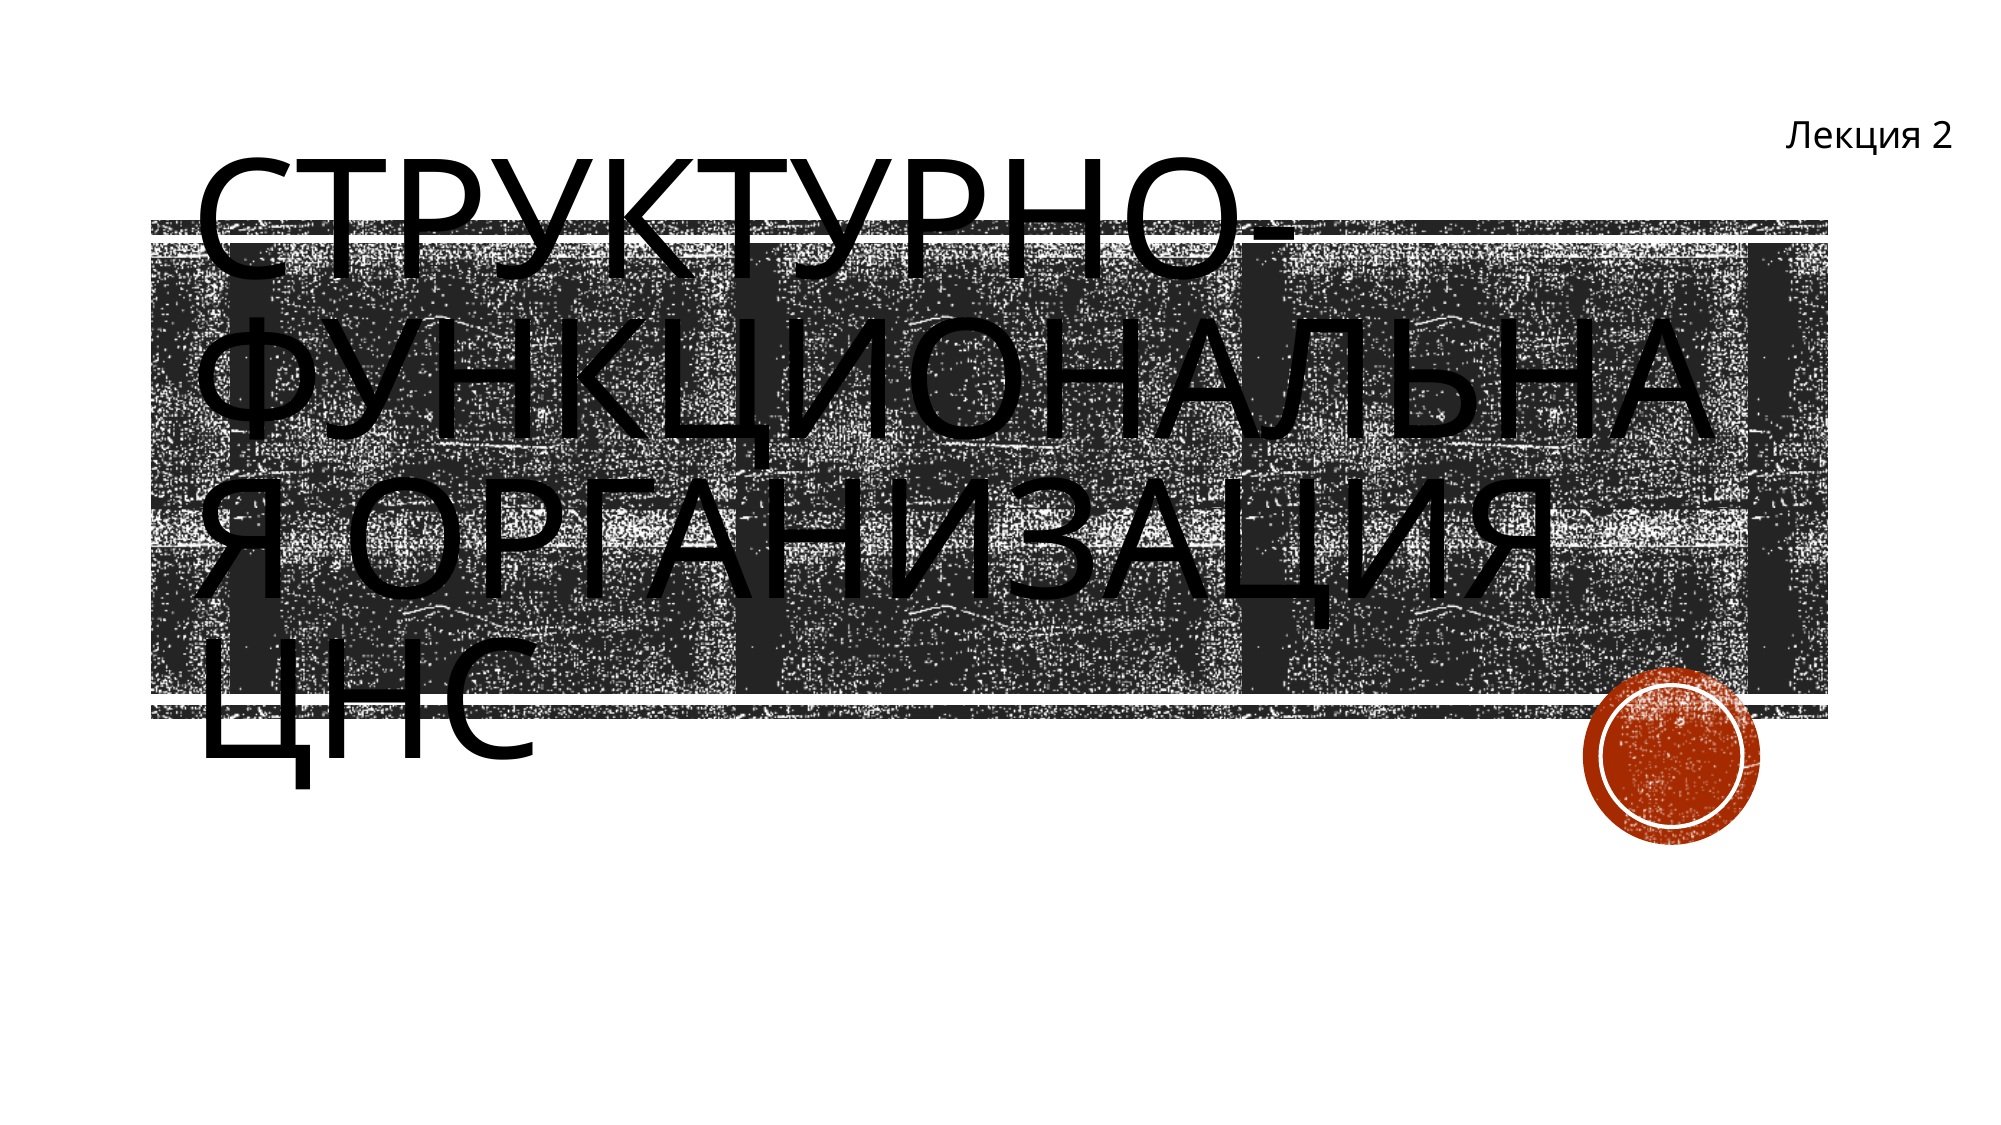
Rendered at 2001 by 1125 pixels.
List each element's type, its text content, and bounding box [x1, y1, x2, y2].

title Структурно-функциональная организация ЦНС [175, 221, 1811, 720]
text_box Лекция 2 [1771, 103, 1969, 163]
